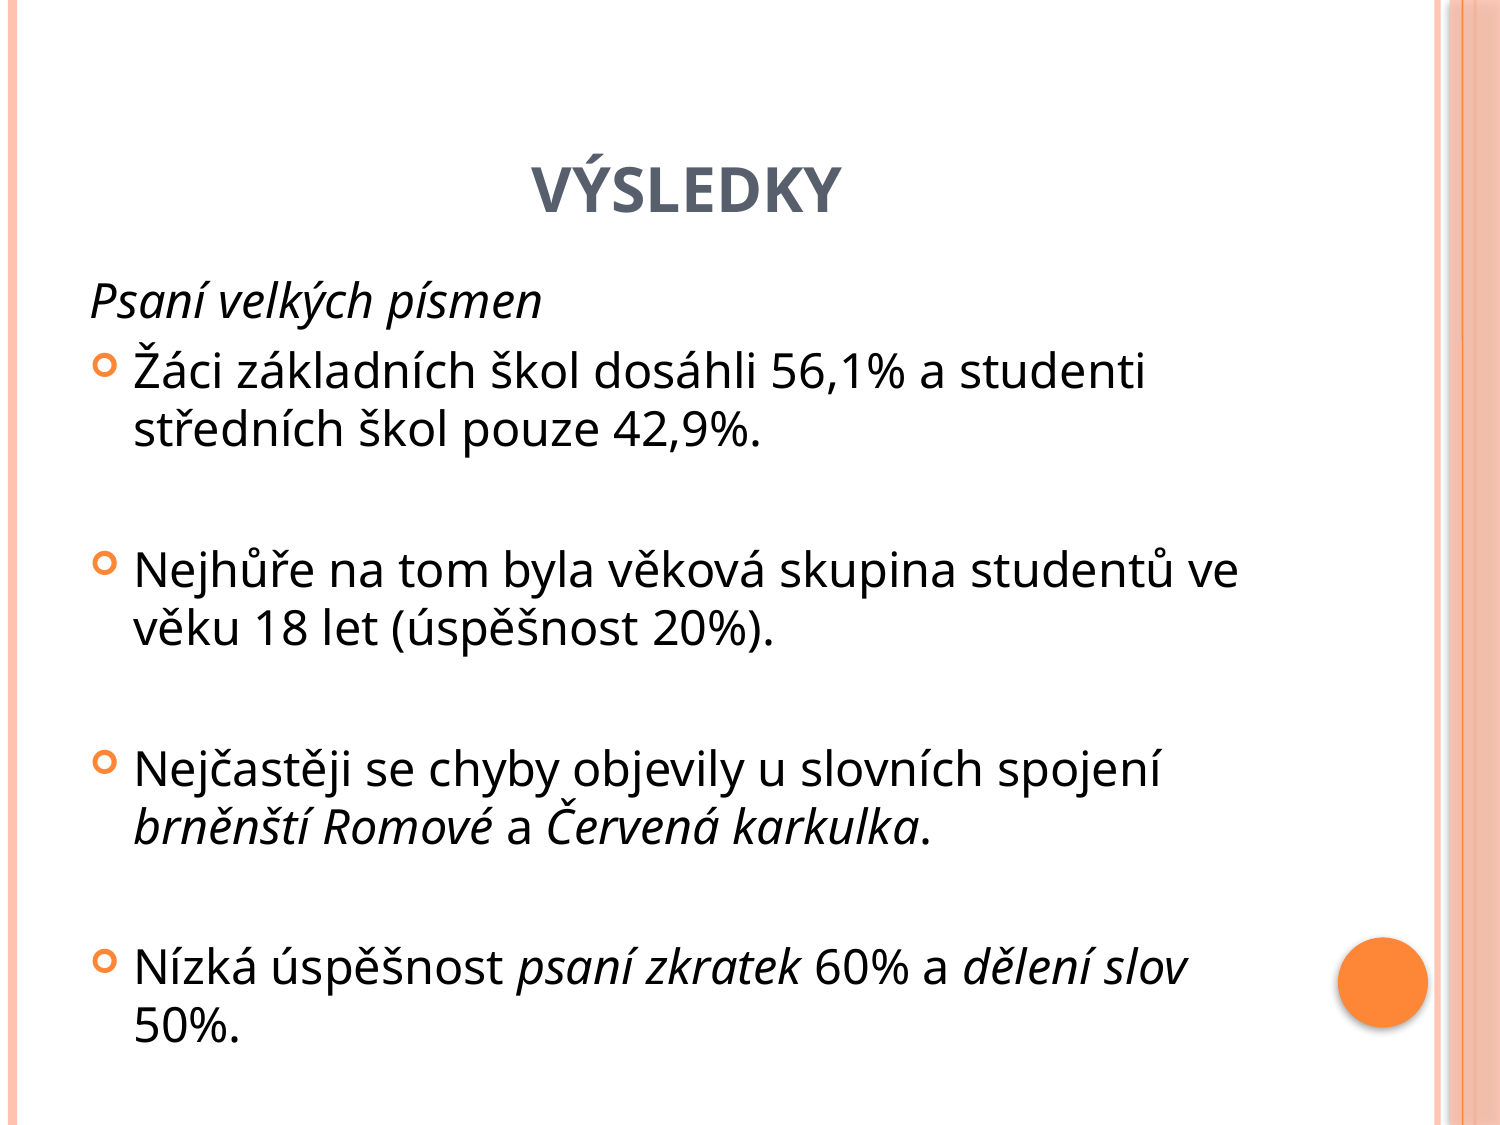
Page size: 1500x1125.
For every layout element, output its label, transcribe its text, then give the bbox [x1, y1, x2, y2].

title Výsledky [75, 45, 1300, 233]
list Psaní velkých písmen Žáci základních škol dosáhli 56,1% a studenti středních škol pouze 42,9%. Nejhůře na tom byla věková skupina studentů ve věku 18 let (úspěšnost 20%). Nejčastěji se chyby objevily u slovních spojení brněnští Romové a Červená karkulka. Nízká úspěšnost psaní zkratek 60% a dělení slov 50%. [75, 262, 1300, 1062]
